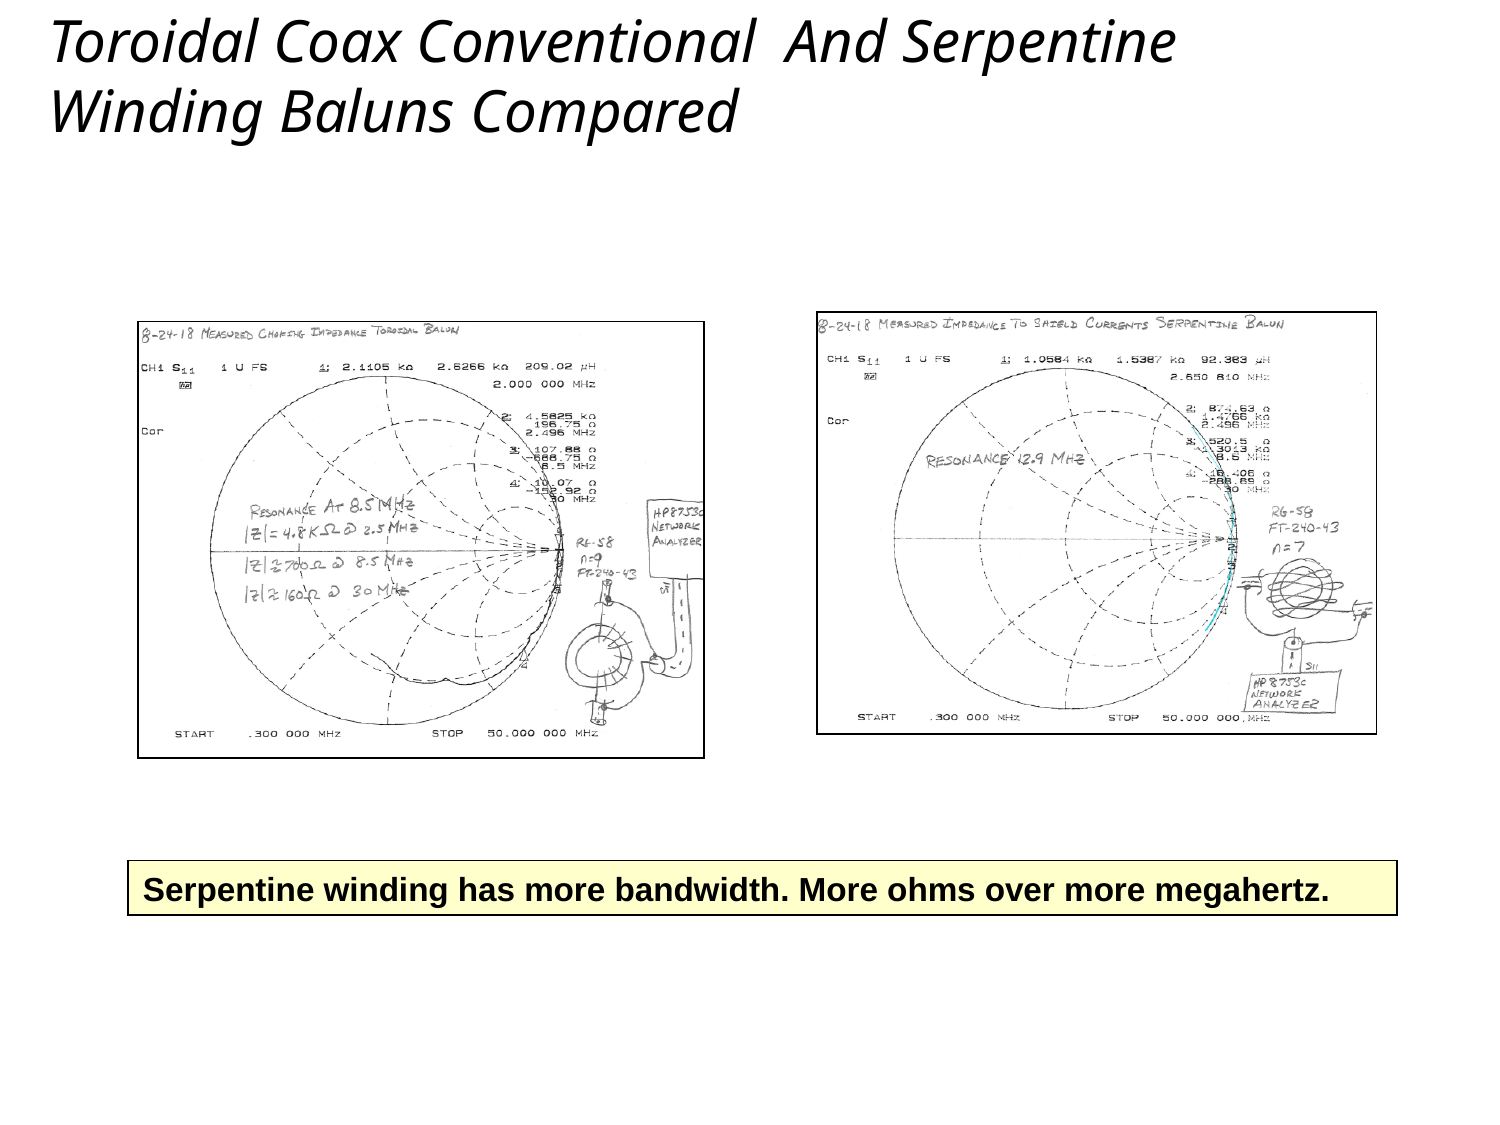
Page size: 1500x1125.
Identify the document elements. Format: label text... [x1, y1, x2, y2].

text_box [62, 174, 1413, 1020]
text_box Serpentine winding has more bandwidth. More ohms over more megahertz. [128, 860, 1397, 916]
text_box Toroidal Coax Conventional And Serpentine Winding Baluns Compared [33, 30, 1308, 119]
picture [138, 322, 704, 757]
picture [817, 312, 1376, 734]
text_box [87, 200, 1438, 1045]
